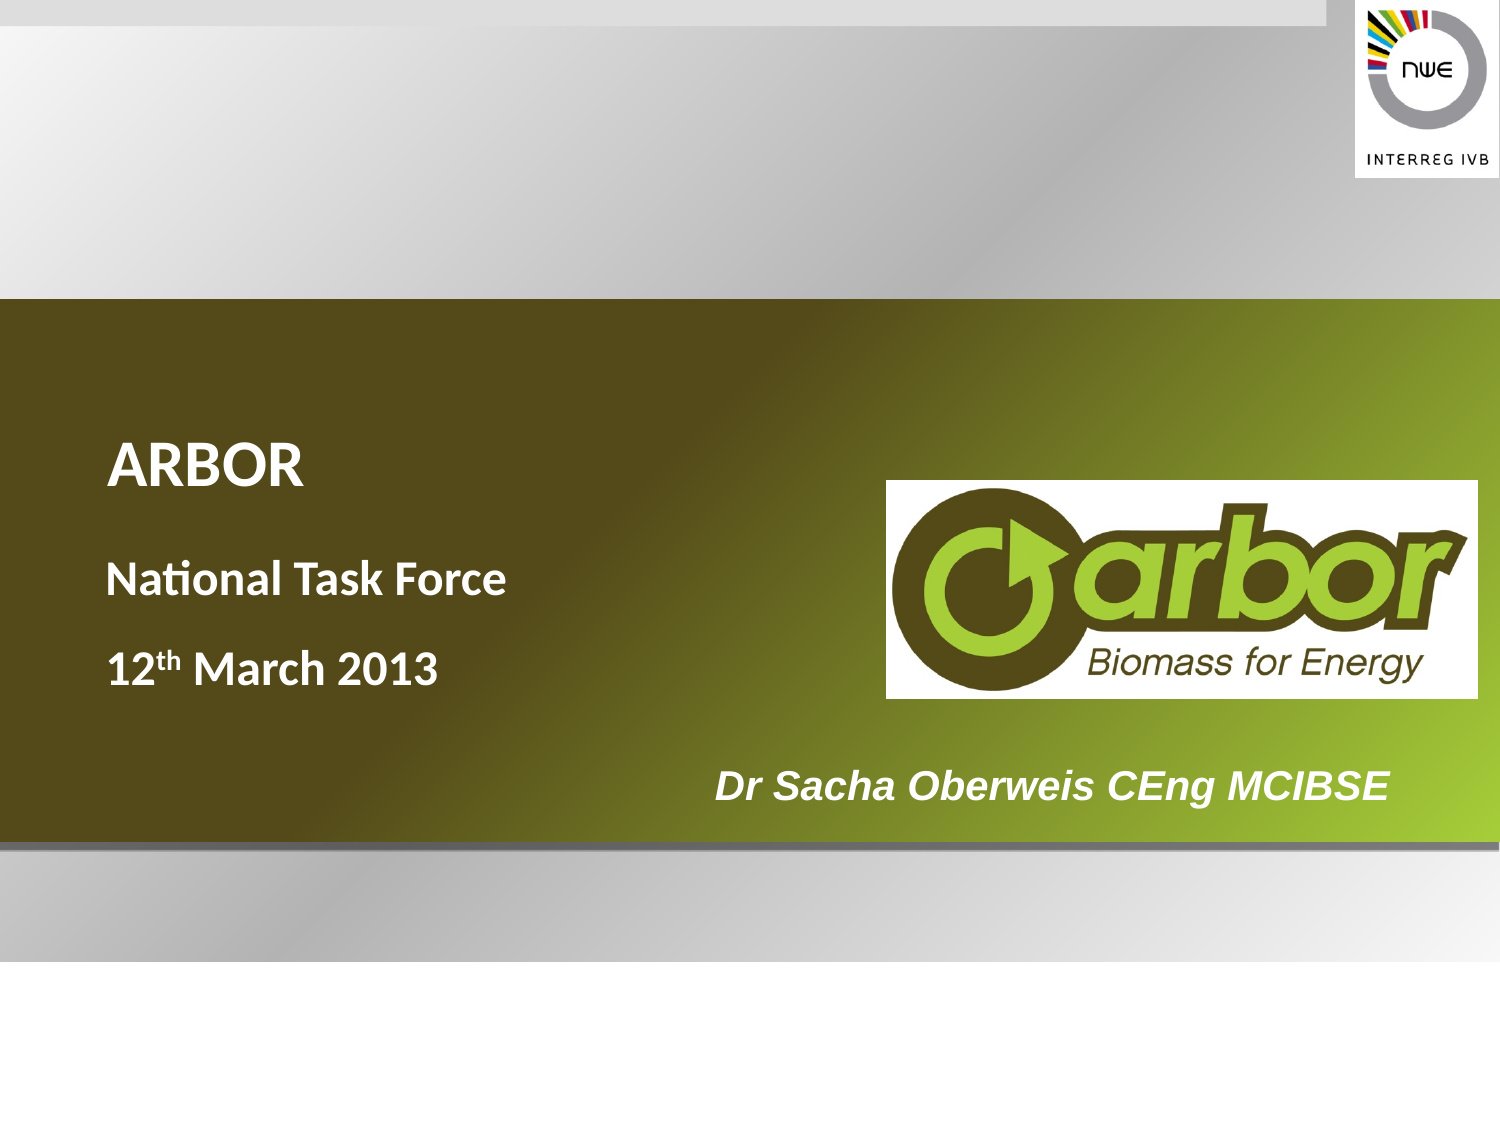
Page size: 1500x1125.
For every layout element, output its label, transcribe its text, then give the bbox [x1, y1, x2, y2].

text_box Dr Sacha Oberweis CEng MCIBSE [700, 751, 1405, 817]
subtitle National Task Force 12th March 2013 [105, 538, 1173, 670]
picture [886, 480, 1478, 699]
title ARBOR [106, 324, 1085, 510]
picture [1354, 0, 1499, 178]
